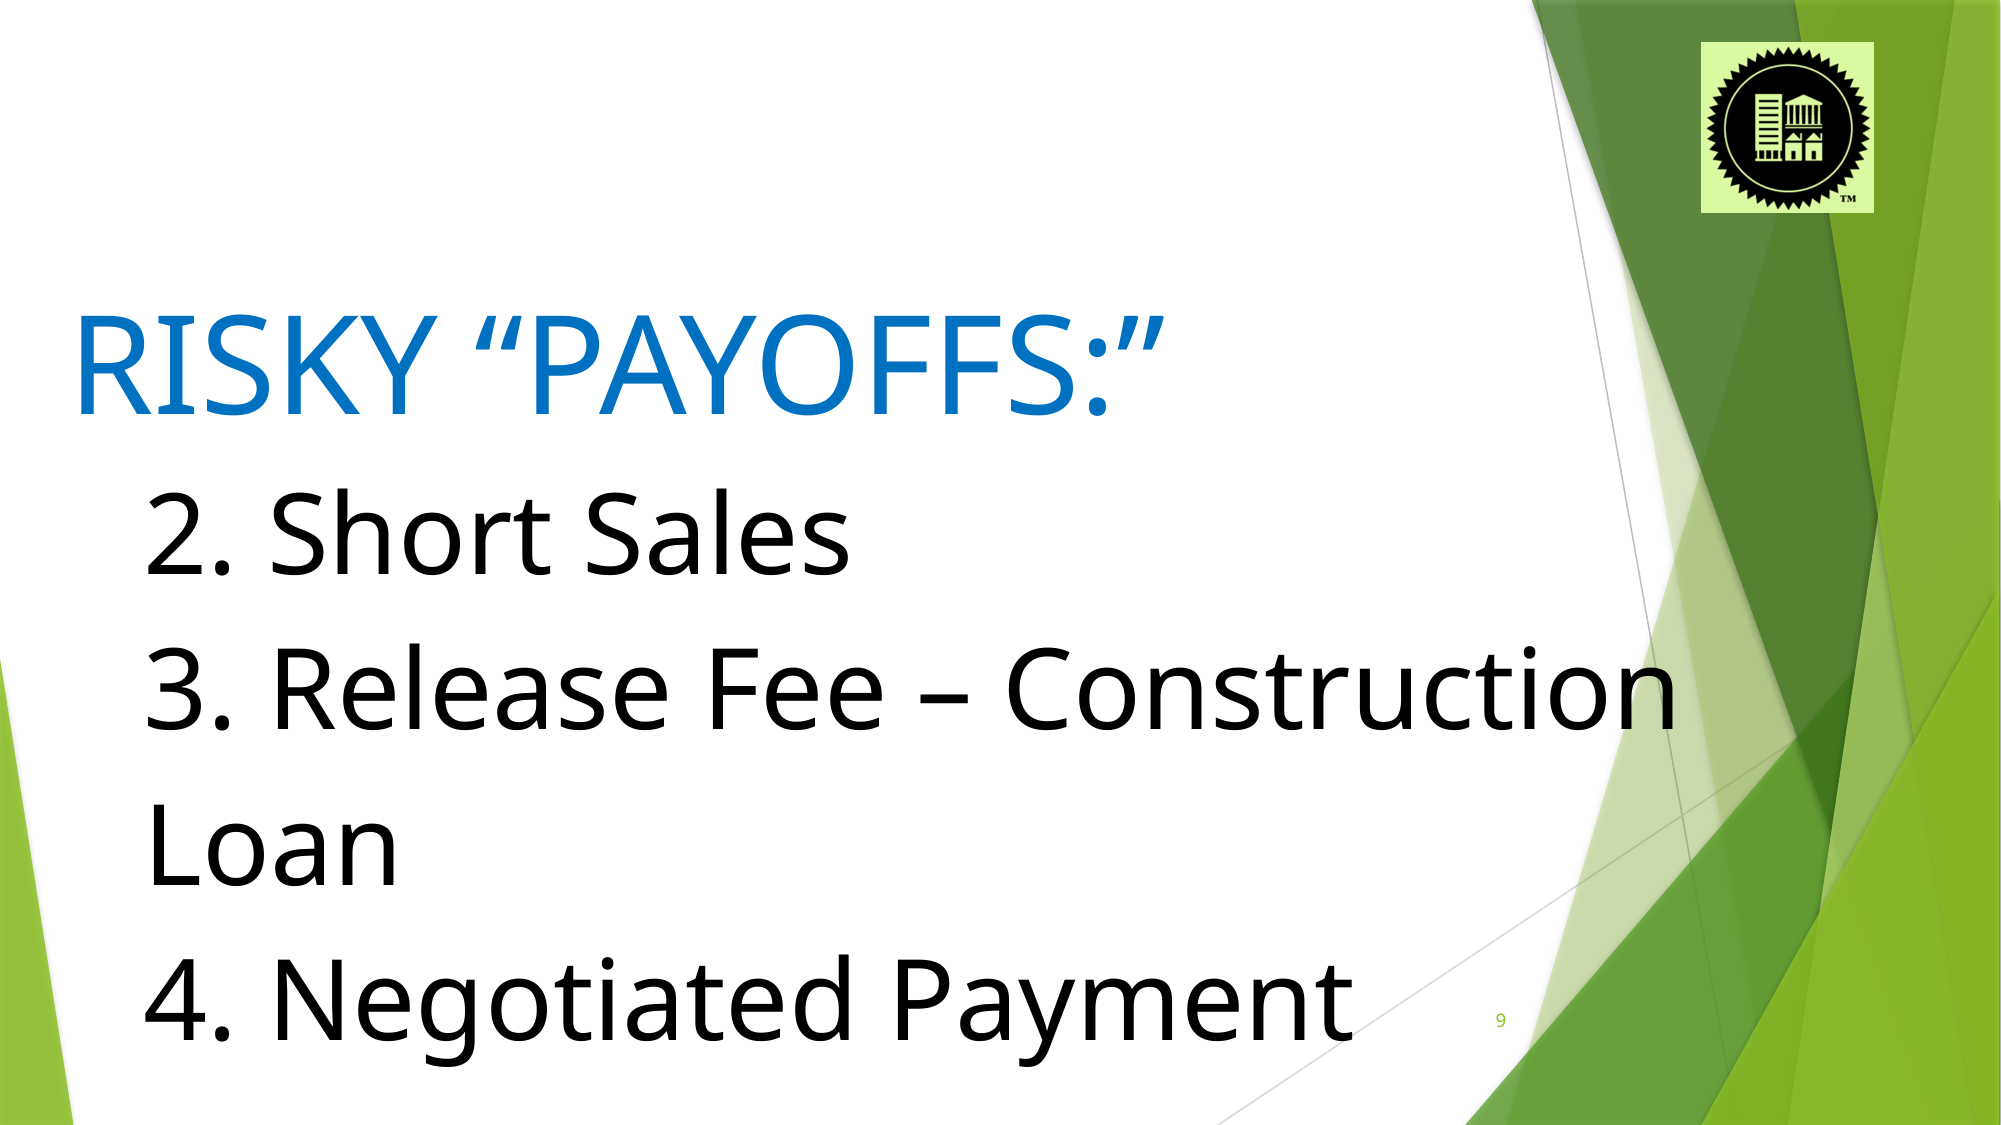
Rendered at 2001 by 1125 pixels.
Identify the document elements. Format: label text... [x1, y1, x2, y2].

text_box RISKY “PAYOFFS:” 2. Short Sales 3. Release Fee – Construction Loan 4. Negotiated Payment [53, 245, 1776, 1071]
slide_number 9 [1409, 991, 1522, 1051]
picture [1701, 42, 1874, 213]
